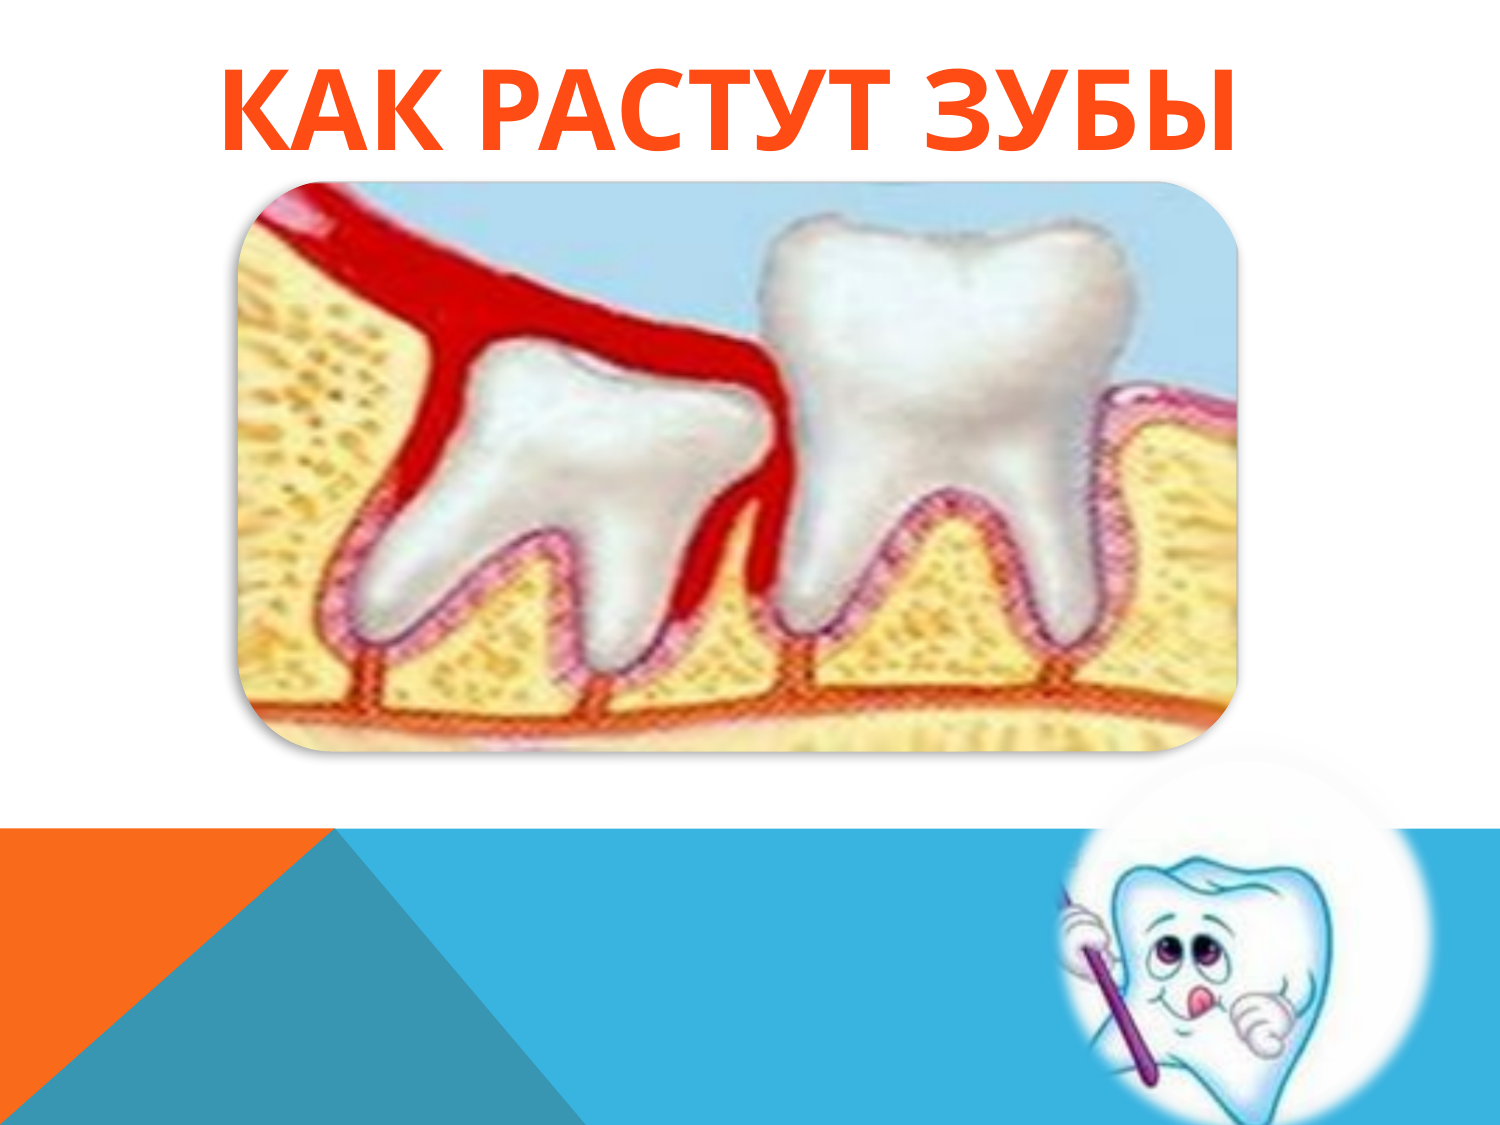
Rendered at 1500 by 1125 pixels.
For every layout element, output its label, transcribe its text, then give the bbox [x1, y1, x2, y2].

picture [237, 180, 1448, 1125]
text_box КАК РАСТУТ ЗУБЫ [200, 30, 1259, 181]
